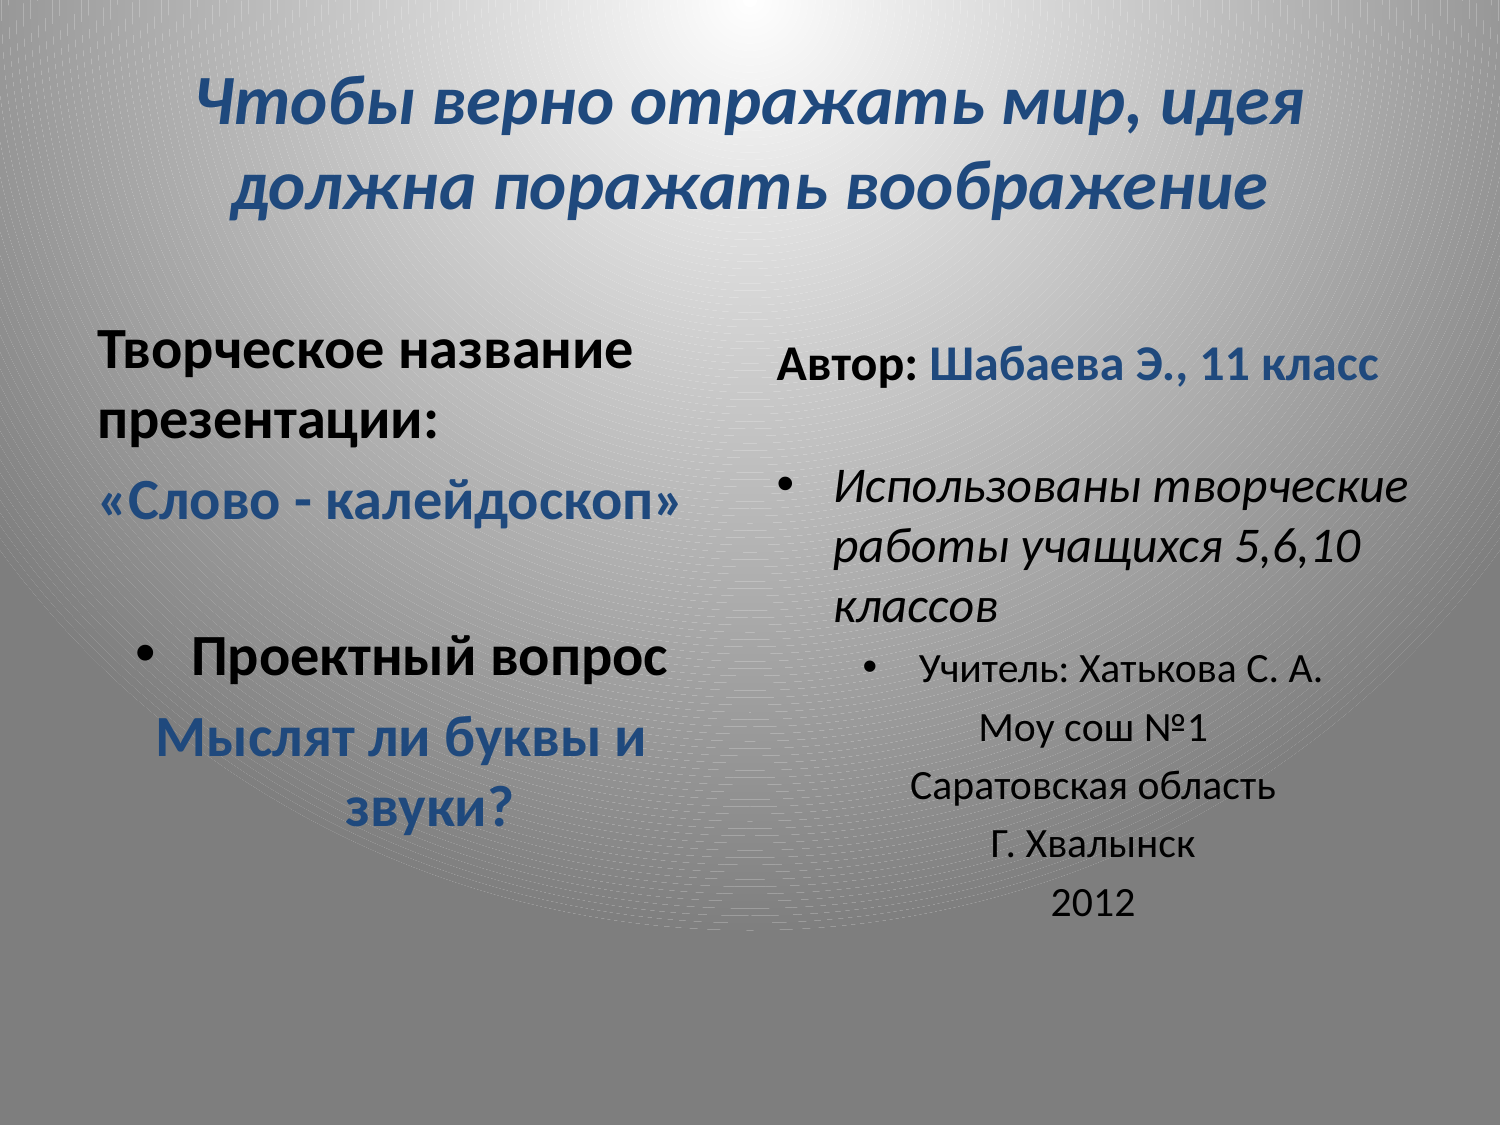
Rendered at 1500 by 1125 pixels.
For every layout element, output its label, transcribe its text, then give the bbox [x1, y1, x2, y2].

list Творческое название презентации: «Слово - калейдоскоп» [81, 292, 746, 540]
list Использованы творческие работы учащихся 5,6,10 классов Учитель: Хатькова С. А. Моу сош №1 Саратовская область Г. Хвалынск 2012 [761, 445, 1425, 973]
title Чтобы верно отражать мир, идея должна поражать воображение [74, 44, 1426, 233]
list Автор: Шабаева Э., 11 класс [761, 316, 1425, 399]
list Проектный вопрос Мыслят ли буквы и звуки? [70, 609, 734, 912]
